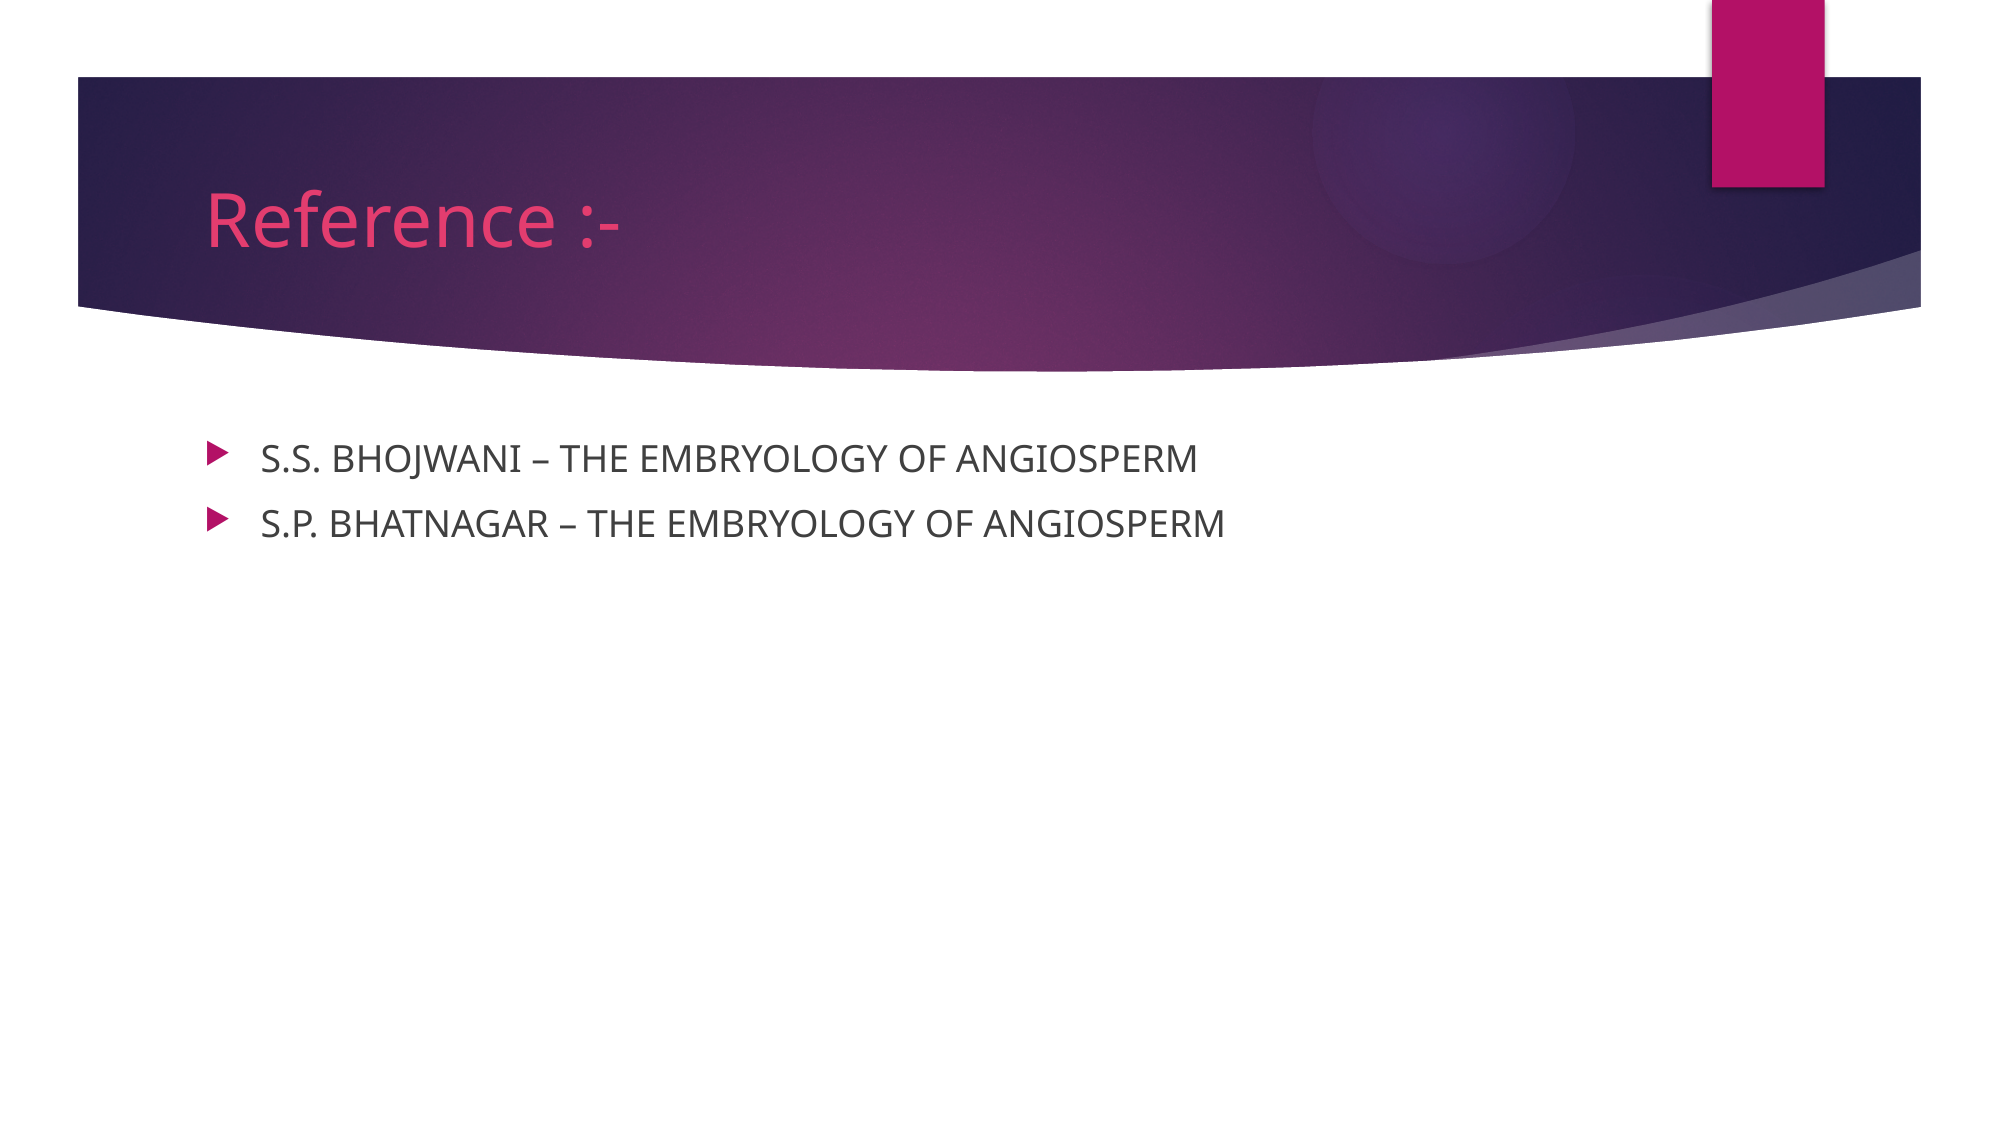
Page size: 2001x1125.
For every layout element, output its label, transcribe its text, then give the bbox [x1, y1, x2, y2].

list S.S. BHOJWANI – THE EMBRYOLOGY OF ANGIOSPERM S.P. BHATNAGAR – THE EMBRYOLOGY OF ANGIOSPERM [189, 427, 1638, 988]
title Reference :- [189, 159, 1627, 276]
